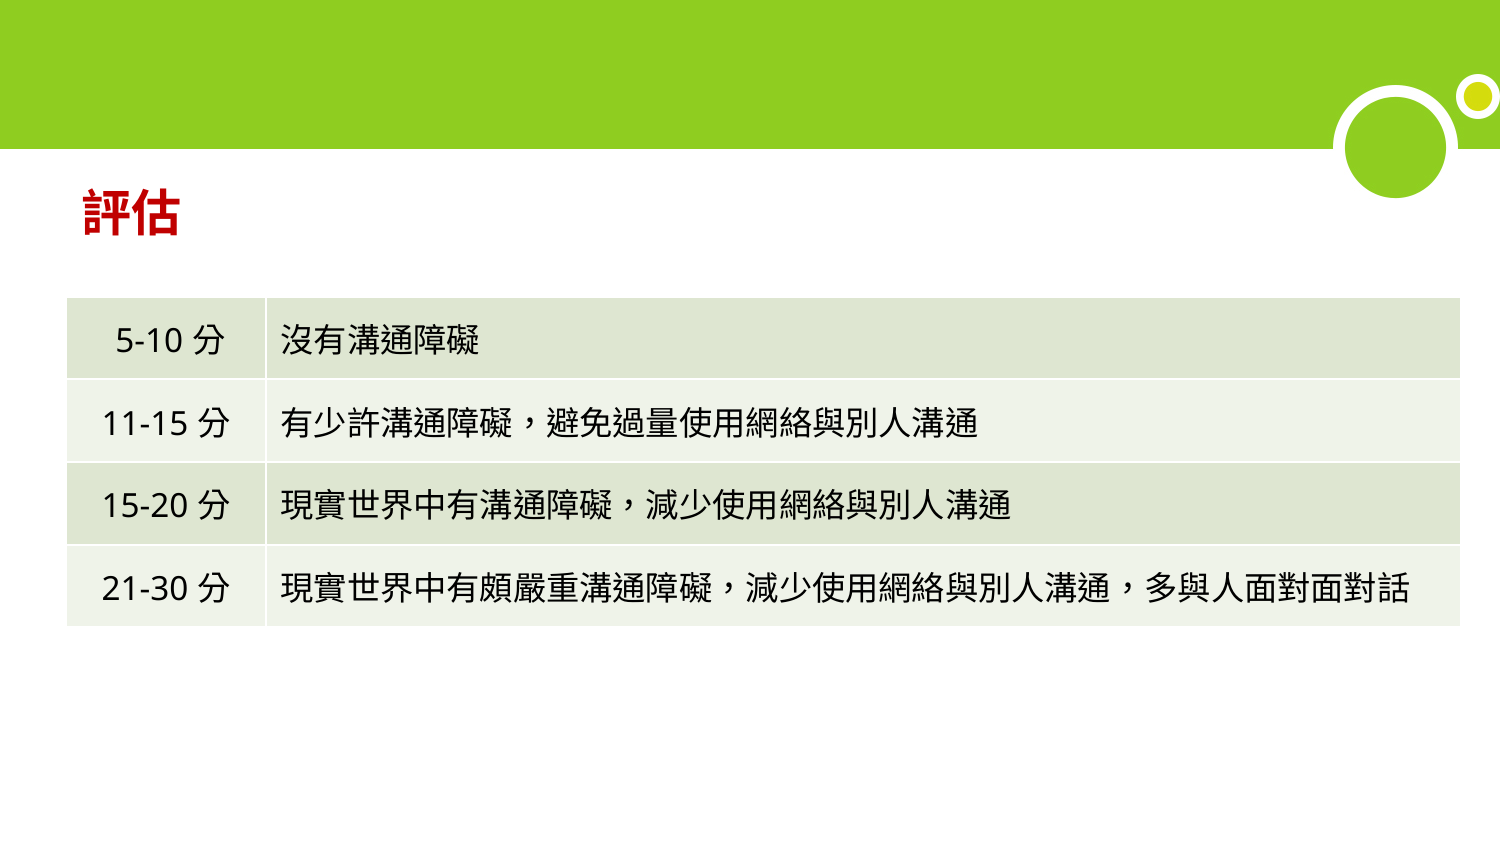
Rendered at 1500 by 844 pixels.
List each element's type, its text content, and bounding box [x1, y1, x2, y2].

list [0, 296, 1499, 788]
text_box 評估 [66, 173, 1317, 250]
picture [0, 0, 1500, 844]
